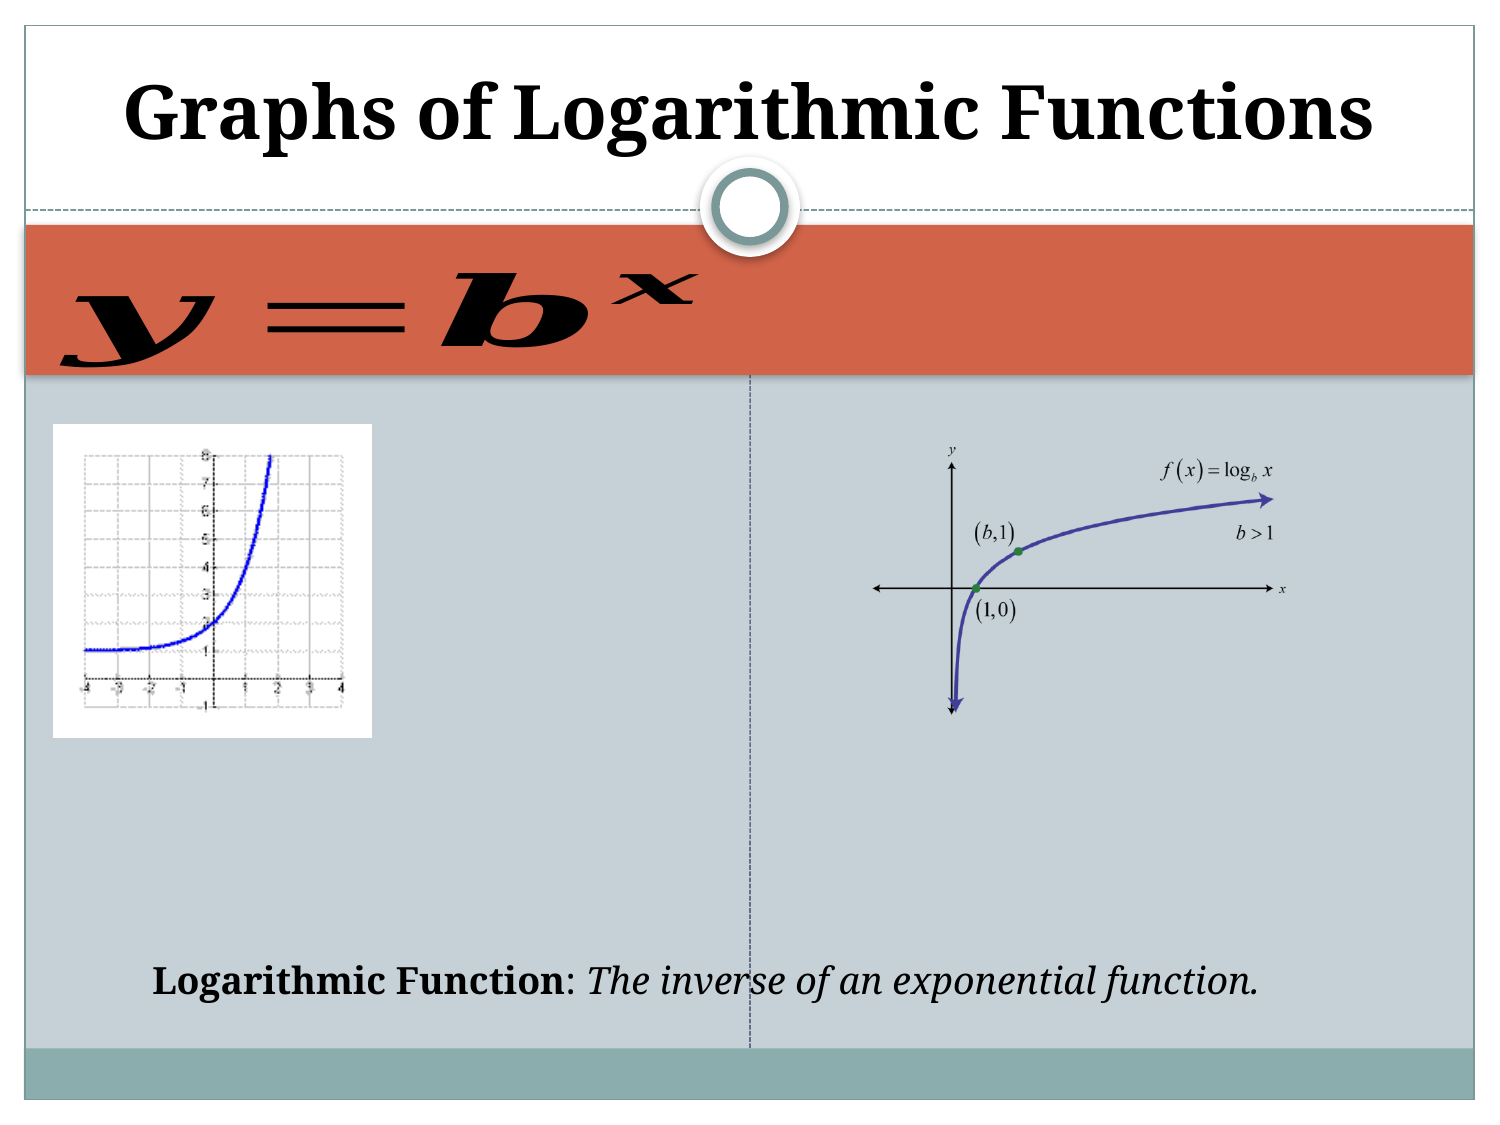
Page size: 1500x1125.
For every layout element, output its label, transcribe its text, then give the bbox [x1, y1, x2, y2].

picture [53, 424, 372, 738]
list [49, 405, 713, 1032]
title Graphs of Logarithmic Functions [49, 37, 1450, 162]
picture [724, 447, 1434, 715]
text_box Logarithmic Function: The inverse of an exponential function. [137, 949, 1375, 1010]
